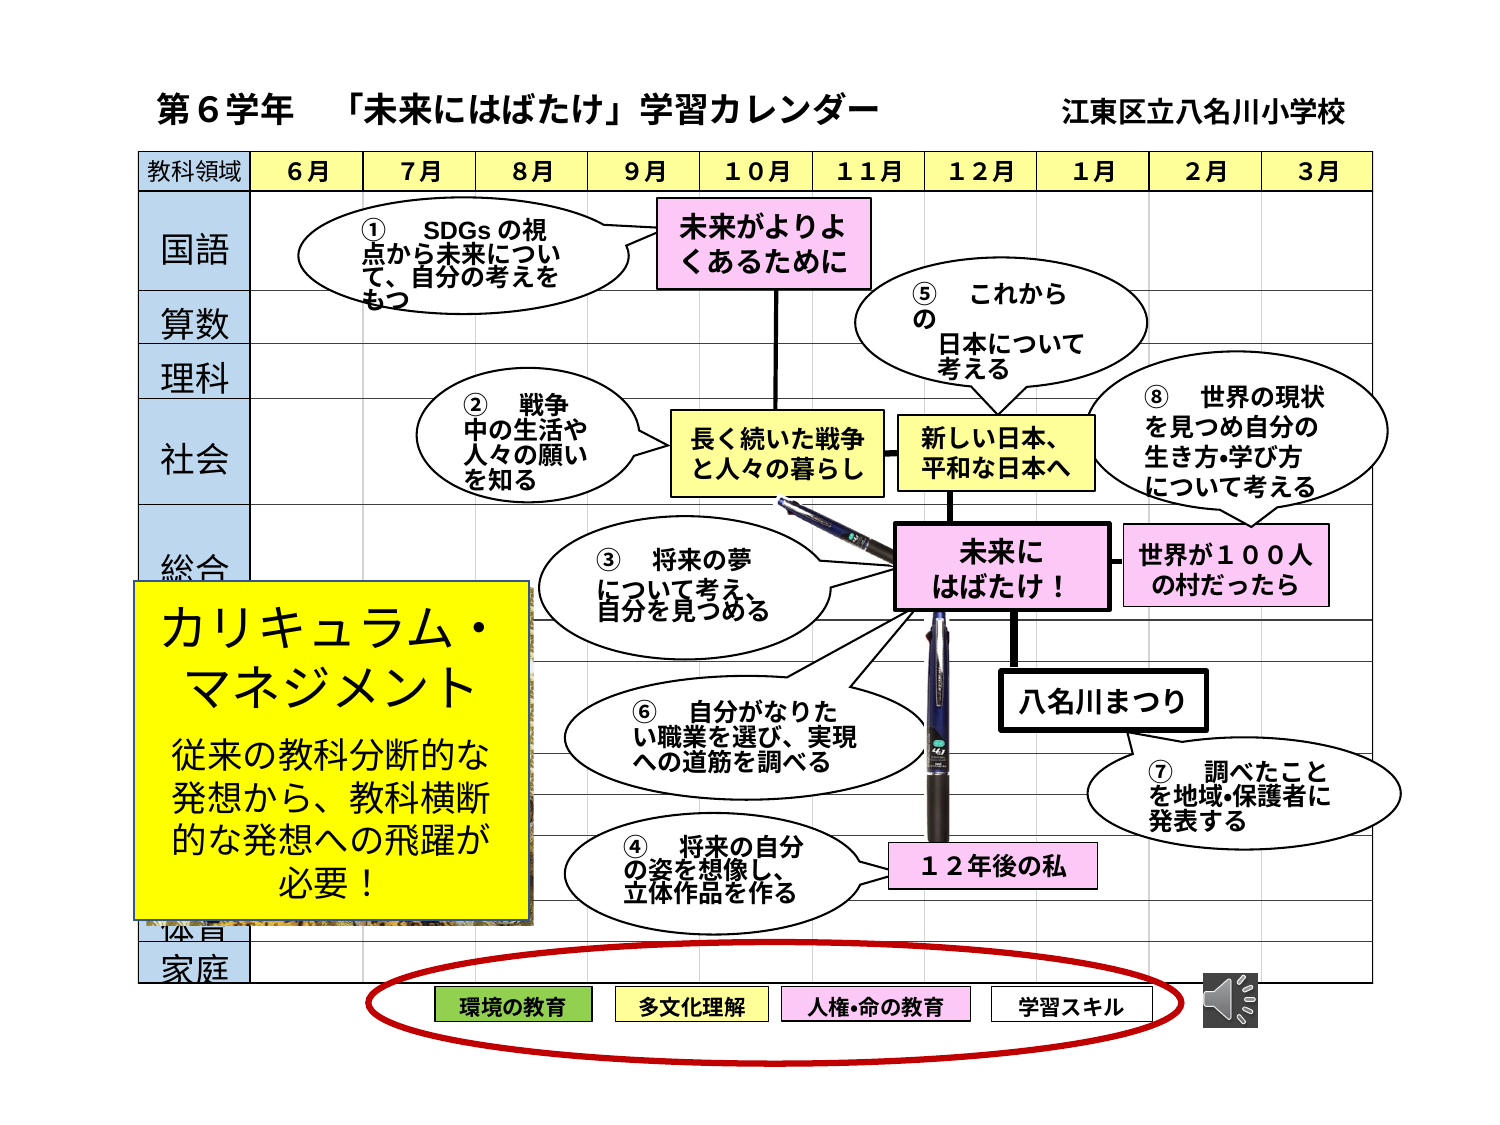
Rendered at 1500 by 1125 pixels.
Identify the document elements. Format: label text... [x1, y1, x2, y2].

text_box 第６学年 「未来にはばたけ」学習カレンダー 江東区立八名川小学校 [141, 80, 1380, 137]
picture [137, 150, 1376, 1030]
text_box カリキュラム・ マネジメント 従来の教科分断的な 発想から、教科横断 的な発想への飛躍が 必要！ [133, 580, 137, 921]
text_box ⑧ 世界の現状を見つめ自分の生き方・学び方について考える [1376, 398, 1389, 464]
text_box [367, 986, 1183, 1065]
text_box [57, 42, 1443, 1083]
text_box ⑦ 調べたことを地域・保護者に発表する [1376, 761, 1402, 825]
